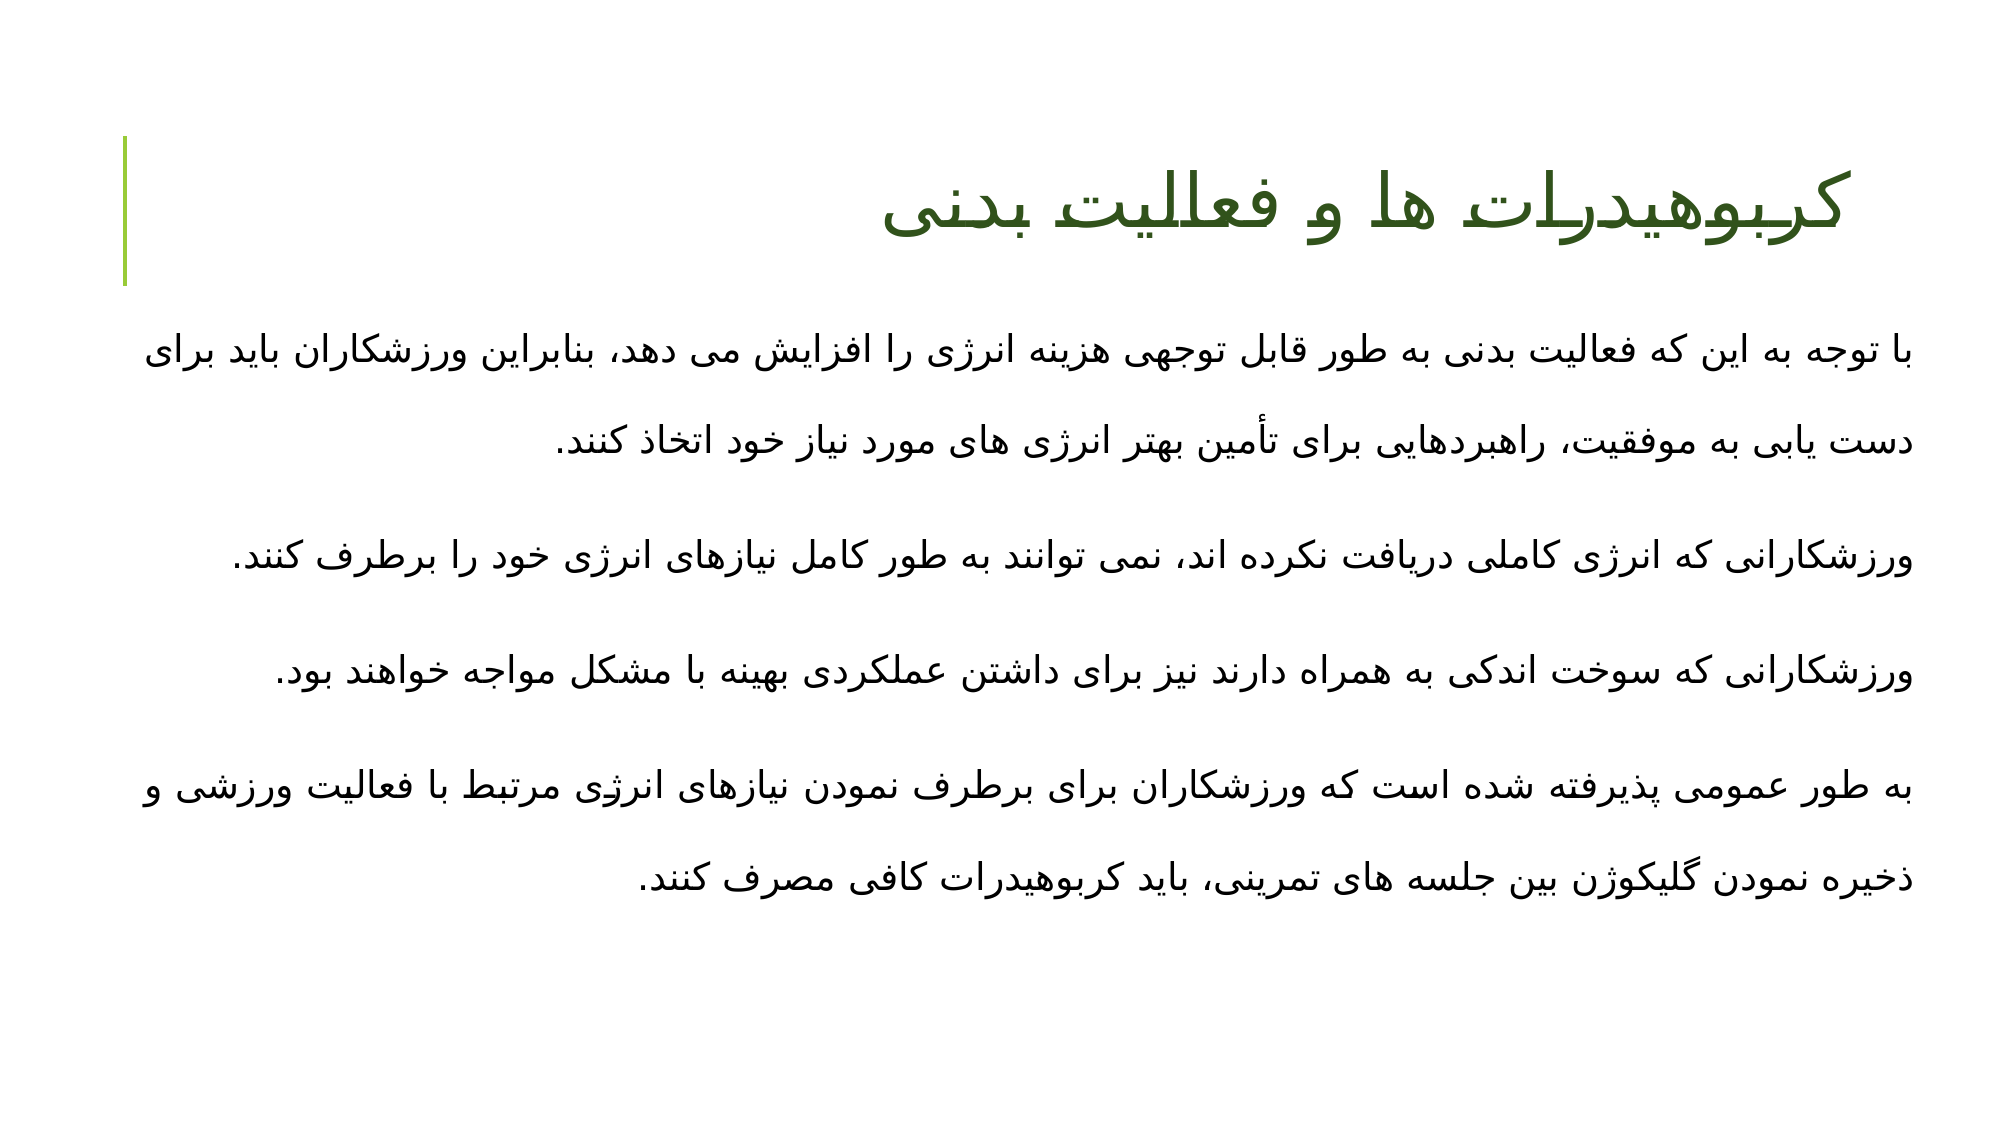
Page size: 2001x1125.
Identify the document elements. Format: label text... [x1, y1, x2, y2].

title کربوهیدرات ها و فعالیت بدنی [271, 141, 1867, 271]
list با توجه به این که فعالیت بدنی به طور قابل توجهی هزینه انرژی را افزایش می دهد، بنابراین ورزشکاران باید برای دست یابی به موفقیت، راهبردهایی برای تأمین بهتر انرژی های مورد نیاز خود اتخاذ کنند. ورزشکارانی که انرژی کاملی دریافت نکرده اند، نمی توانند به طور کامل نیازهای انرژی خود را برطرف کنند. ورزشکارانی که سوخت اندکی به همراه دارند نیز برای داشتن عملکردی بهینه با مشکل مواجه خواهند بود. به طور عمومی پذیرفته شده است که ورزشکاران برای برطرف نمودن نیازهای انرژی مرتبط با فعالیت ورزشی و ذخیره نمودن گلیکوژن بین جلسه های تمرینی، باید کربوهیدرات کافی مصرف کنند. [136, 271, 1935, 1090]
